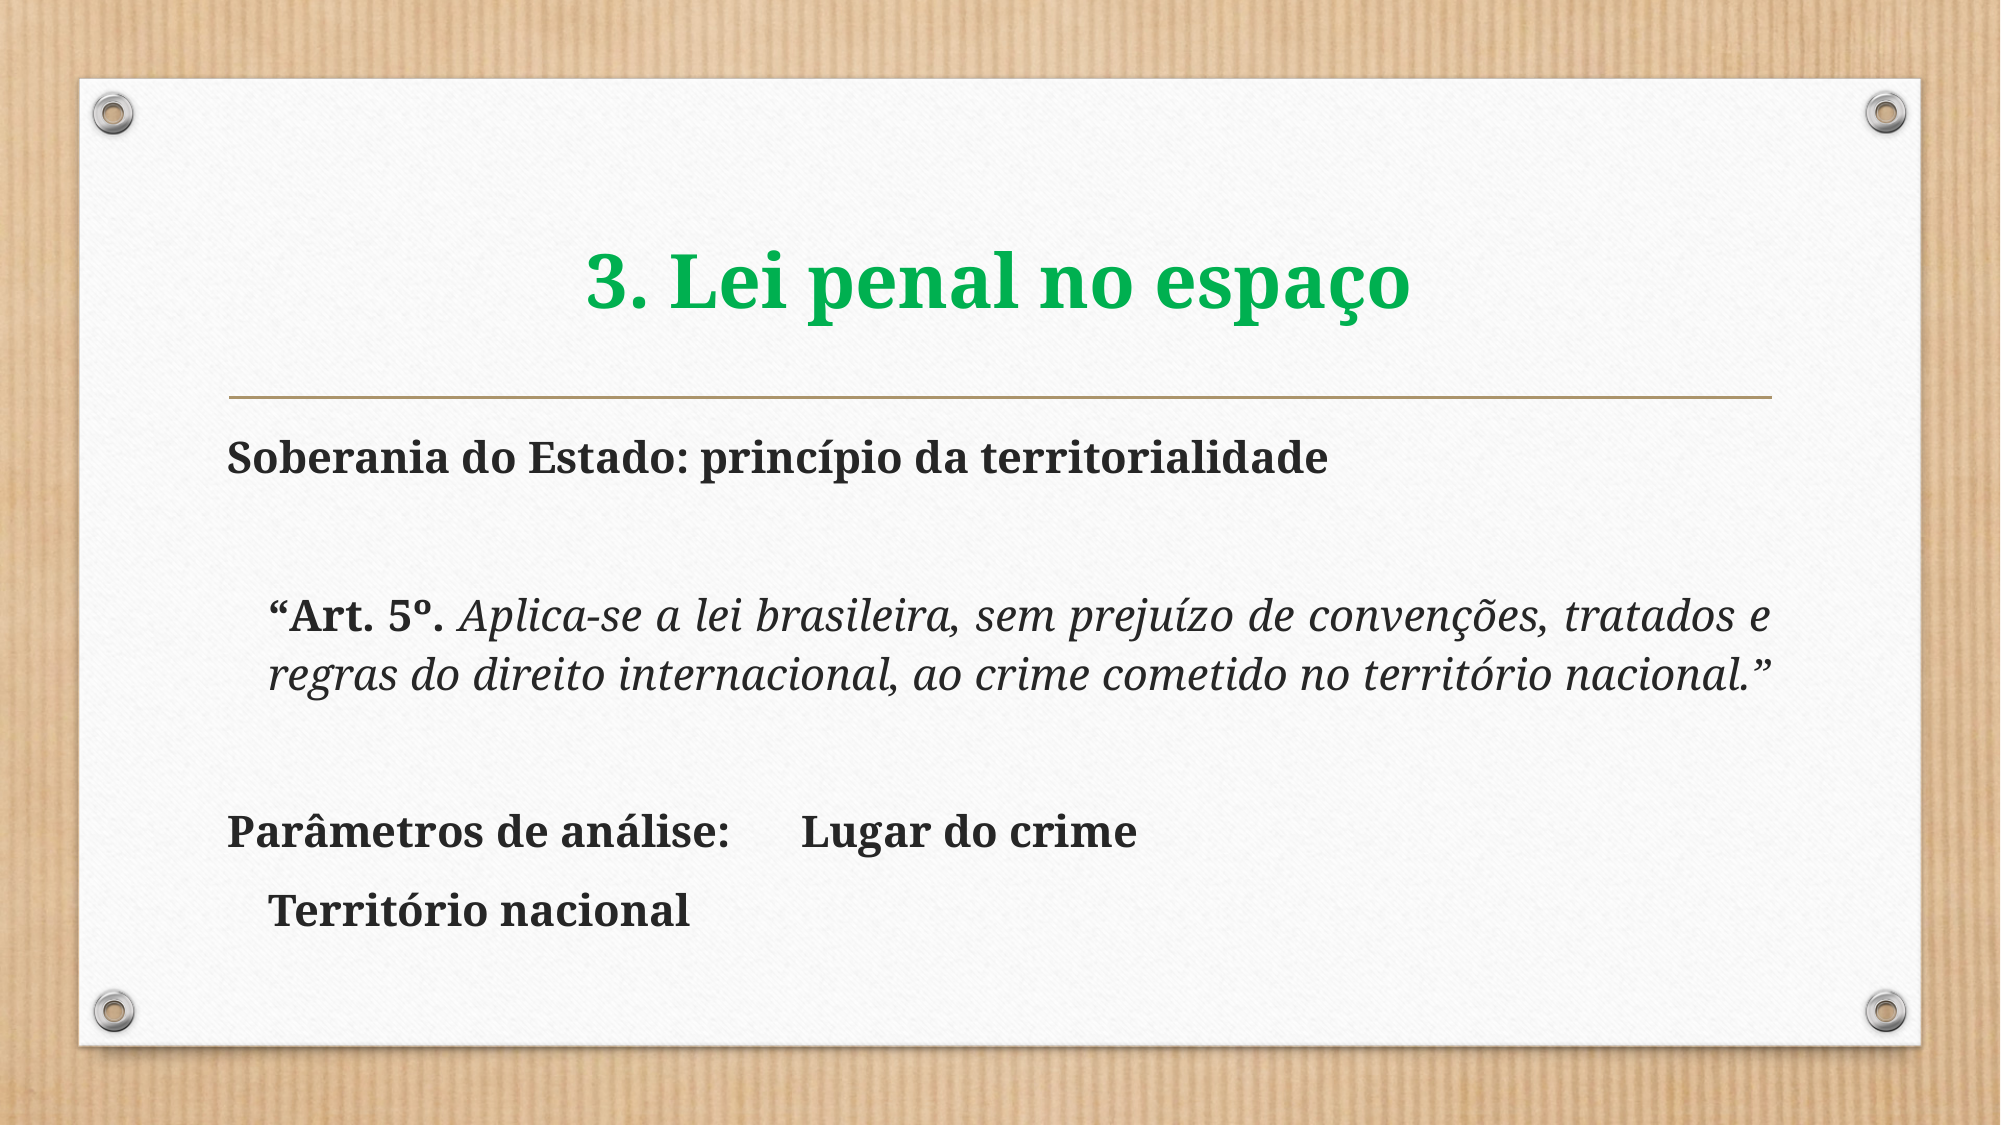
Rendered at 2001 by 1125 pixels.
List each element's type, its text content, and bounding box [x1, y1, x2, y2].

title 3. Lei penal no espaço [324, 196, 1675, 362]
list Soberania do Estado: princípio da territorialidade “Art. 5º. Aplica-se a lei brasileira, sem prejuízo de convenções, tratados e regras do direito internacional, ao crime cometido no território nacional.” Parâmetros de análise: Lugar do crime Território nacional [212, 419, 1788, 964]
picture [0, 0, 2001, 1125]
